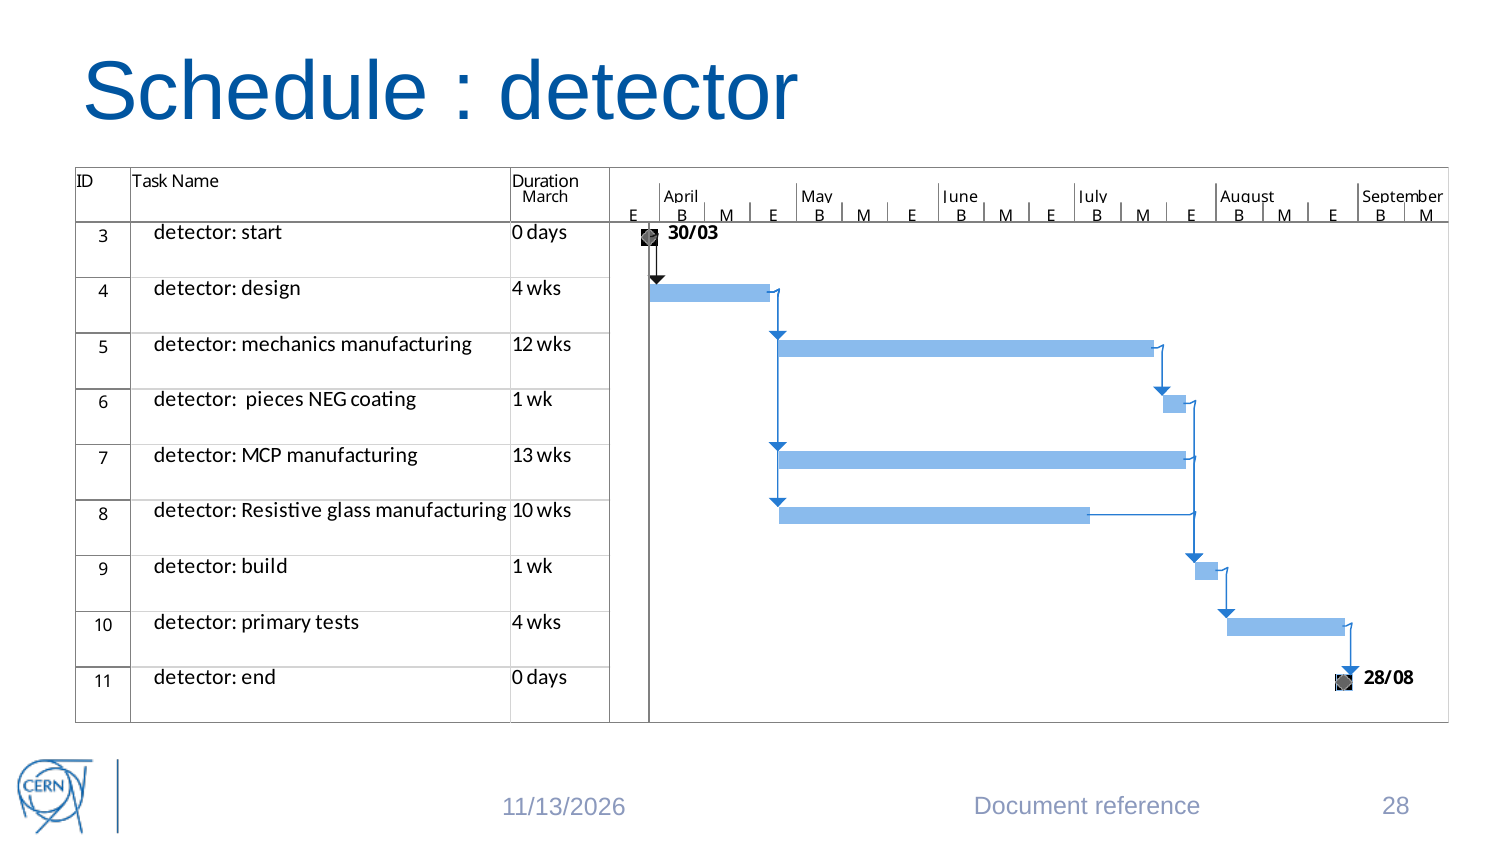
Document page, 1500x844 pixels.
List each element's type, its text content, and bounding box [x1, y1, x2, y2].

slide_number 28 [1342, 782, 1425, 827]
picture [74, 167, 1449, 723]
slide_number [487, 782, 838, 828]
title Schedule : detector [75, 28, 1425, 145]
footer Document reference [850, 782, 1326, 827]
